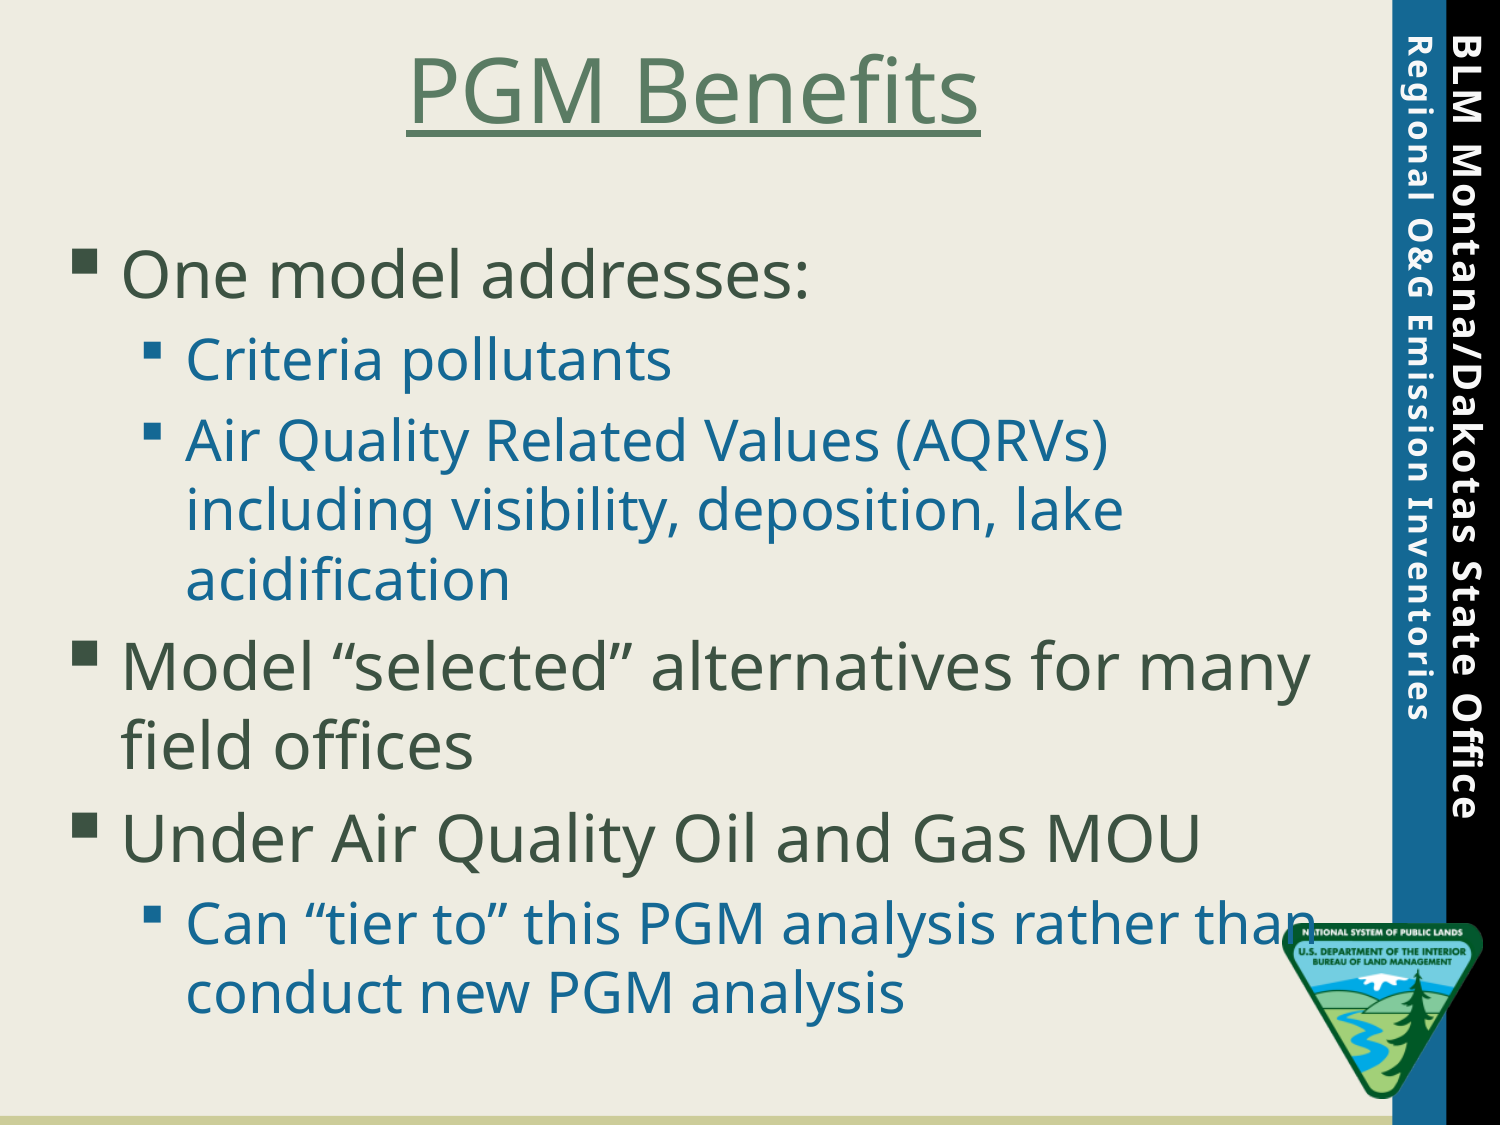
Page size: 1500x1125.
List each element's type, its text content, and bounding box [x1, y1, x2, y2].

picture [1282, 923, 1483, 1099]
title PGM Benefits [37, 24, 1350, 150]
list One model addresses: Criteria pollutants Air Quality Related Values (AQRVs) including visibility, deposition, lake acidification Model “selected” alternatives for many field offices Under Air Quality Oil and Gas MOU Can “tier to” this PGM analysis rather than conduct new PGM analysis [50, 224, 1350, 1034]
